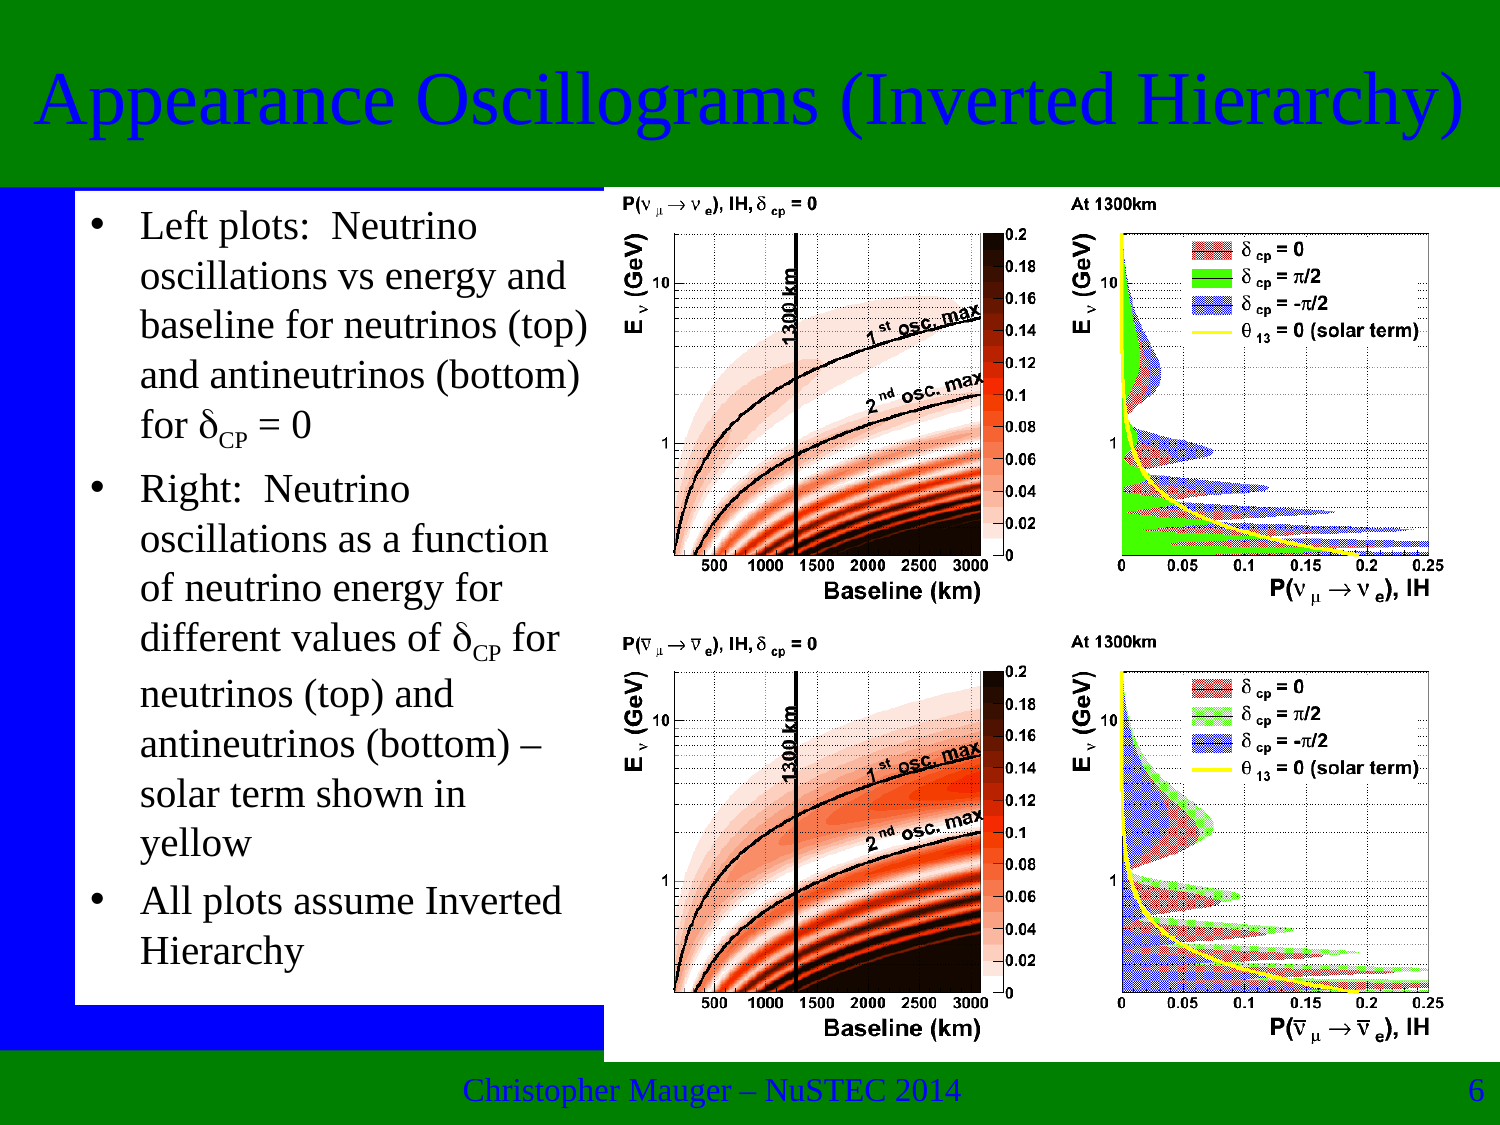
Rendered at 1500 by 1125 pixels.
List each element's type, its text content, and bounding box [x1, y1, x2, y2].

slide_number 6 [1425, 1069, 1500, 1125]
title Appearance Oscillograms (Inverted Hierarchy) [0, 0, 1500, 188]
footer Christopher Mauger – NuSTEC 2014 [0, 1050, 1425, 1125]
list Left plots: Neutrino oscillations vs energy and baseline for neutrinos (top) and antineutrinos (bottom) for dCP = 0 Right: Neutrino oscillations as a function of neutrino energy for different values of dCP for neutrinos (top) and antineutrinos (bottom) – solar term shown in yellow All plots assume Inverted Hierarchy [75, 190, 599, 1005]
picture [603, 187, 1500, 1062]
